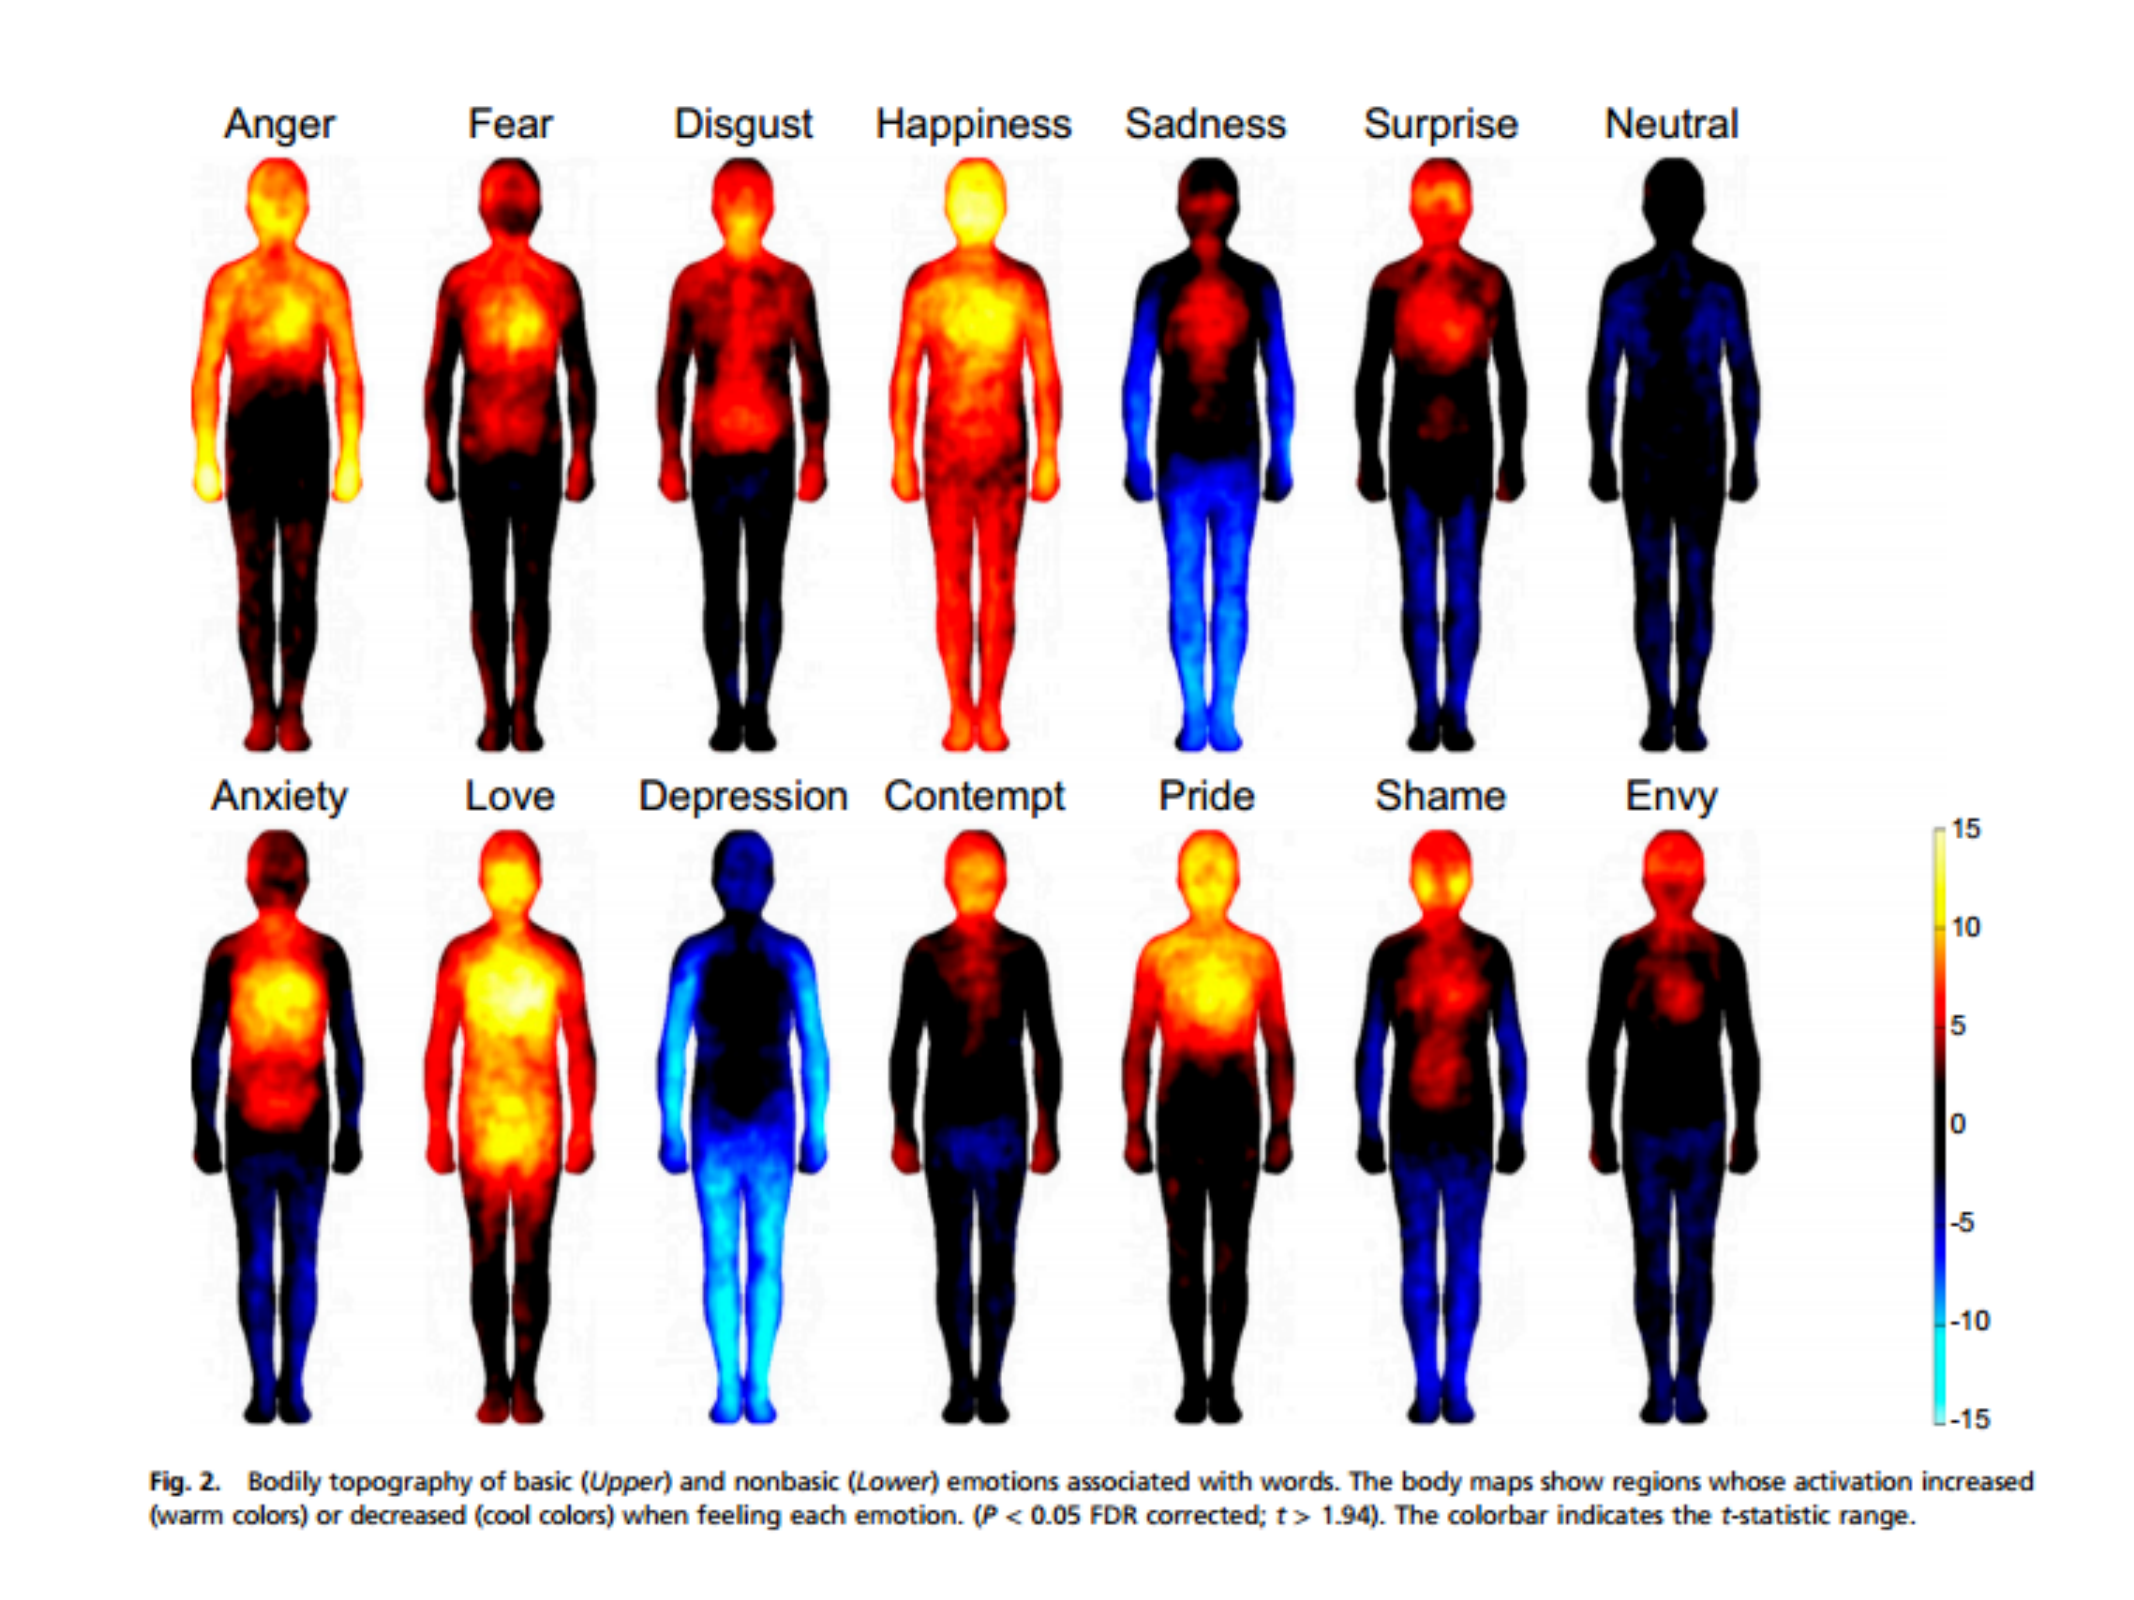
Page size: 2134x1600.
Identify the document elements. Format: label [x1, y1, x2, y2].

picture [135, 90, 2060, 1556]
